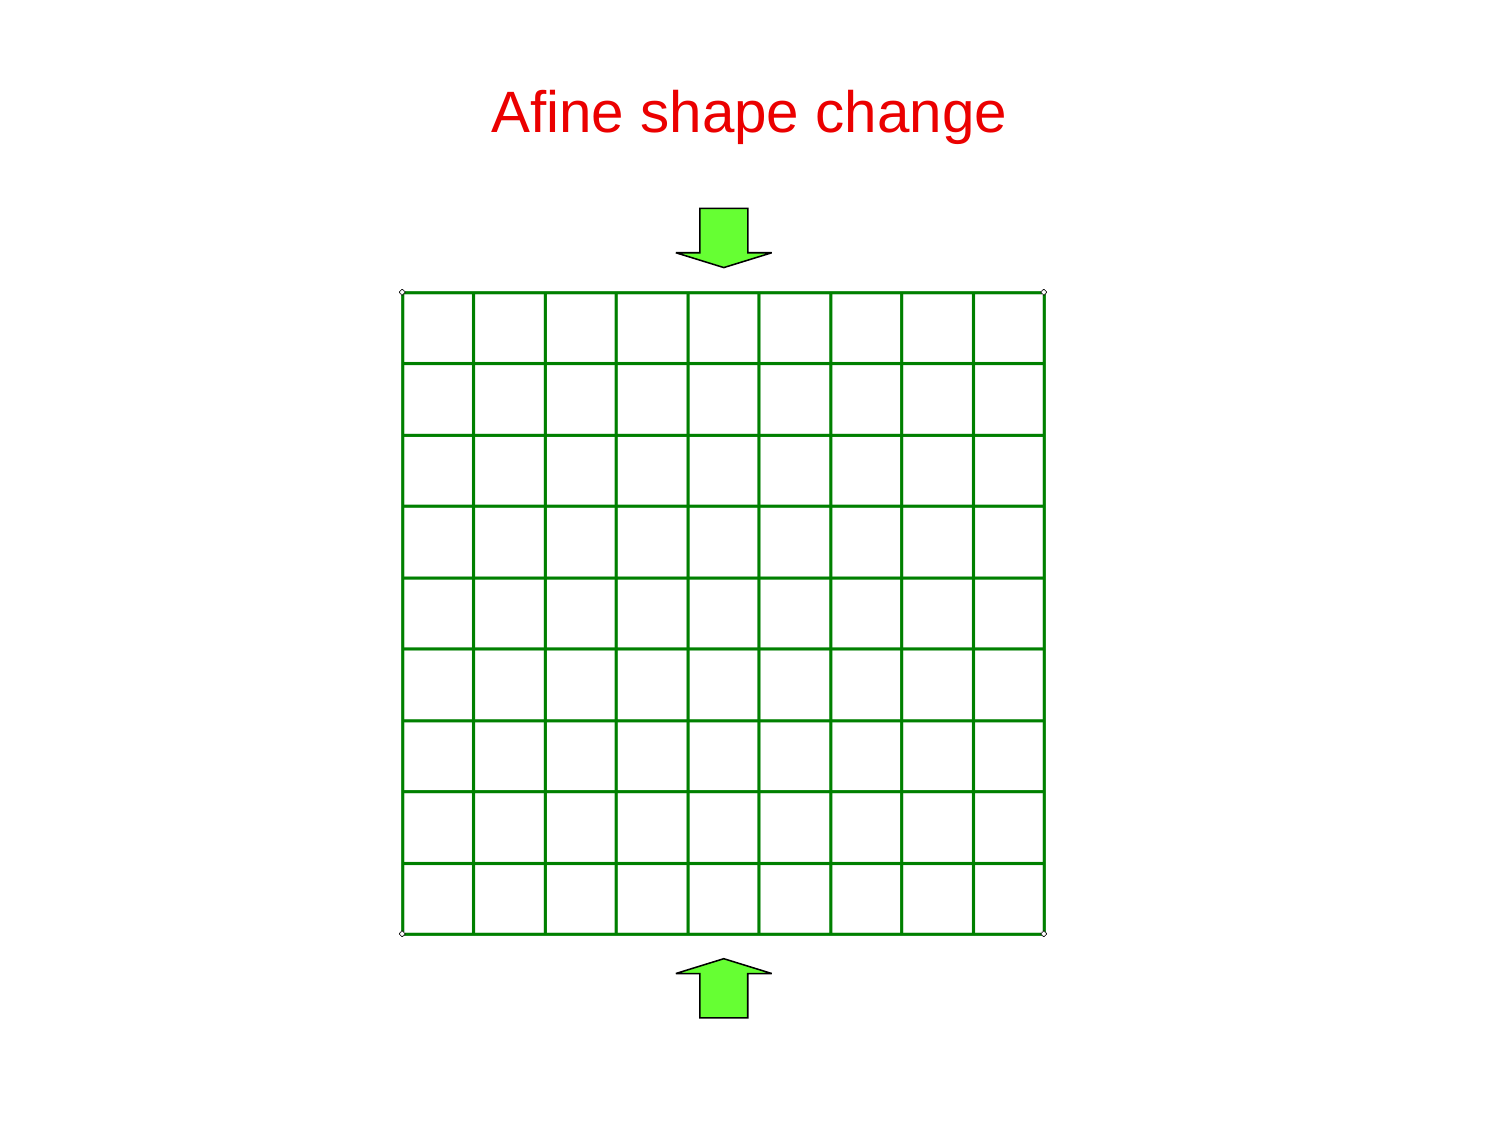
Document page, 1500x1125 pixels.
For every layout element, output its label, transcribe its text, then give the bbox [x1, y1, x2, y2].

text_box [675, 208, 772, 1018]
text_box Afine shape change [476, 66, 1023, 152]
picture [397, 287, 675, 938]
picture [772, 287, 1048, 938]
